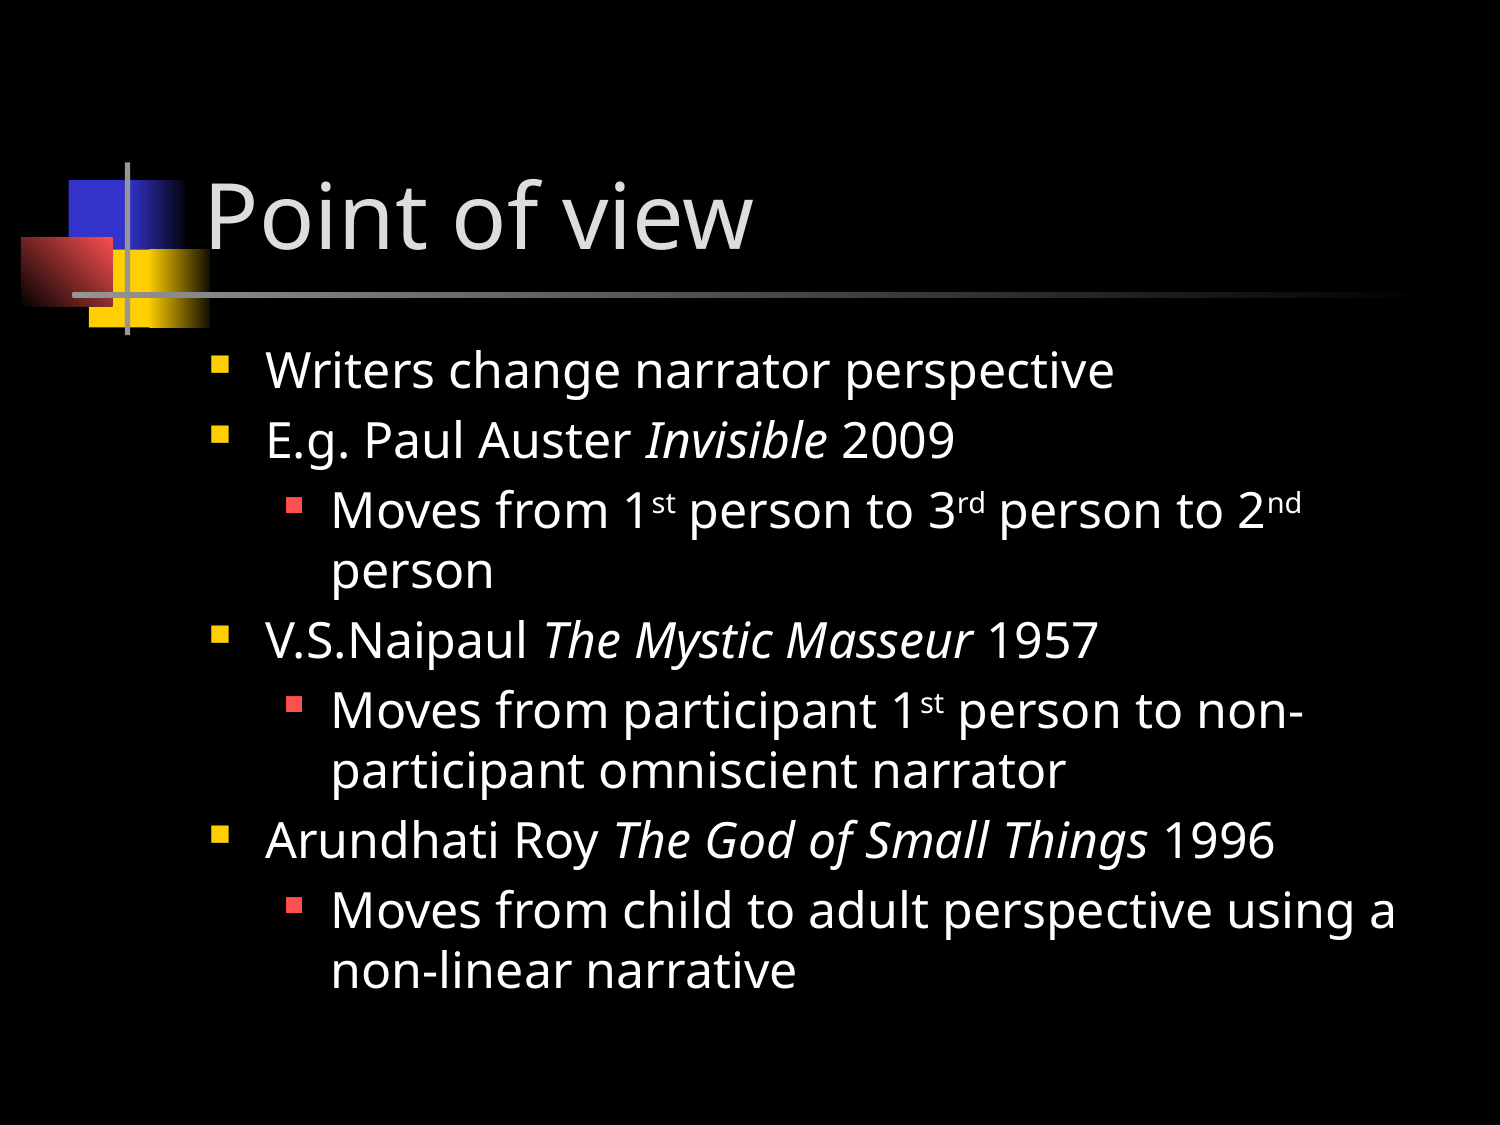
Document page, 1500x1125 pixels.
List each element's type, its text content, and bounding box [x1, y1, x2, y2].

list Writers change narrator perspective E.g. Paul Auster Invisible 2009 Moves from 1st person to 3rd person to 2nd person V.S.Naipaul The Mystic Masseur 1957 Moves from participant 1st person to non-participant omniscient narrator Arundhati Roy The God of Small Things 1996 Moves from child to adult perspective using a non-linear narrative [193, 330, 1470, 1007]
title Point of view [188, 34, 1468, 276]
